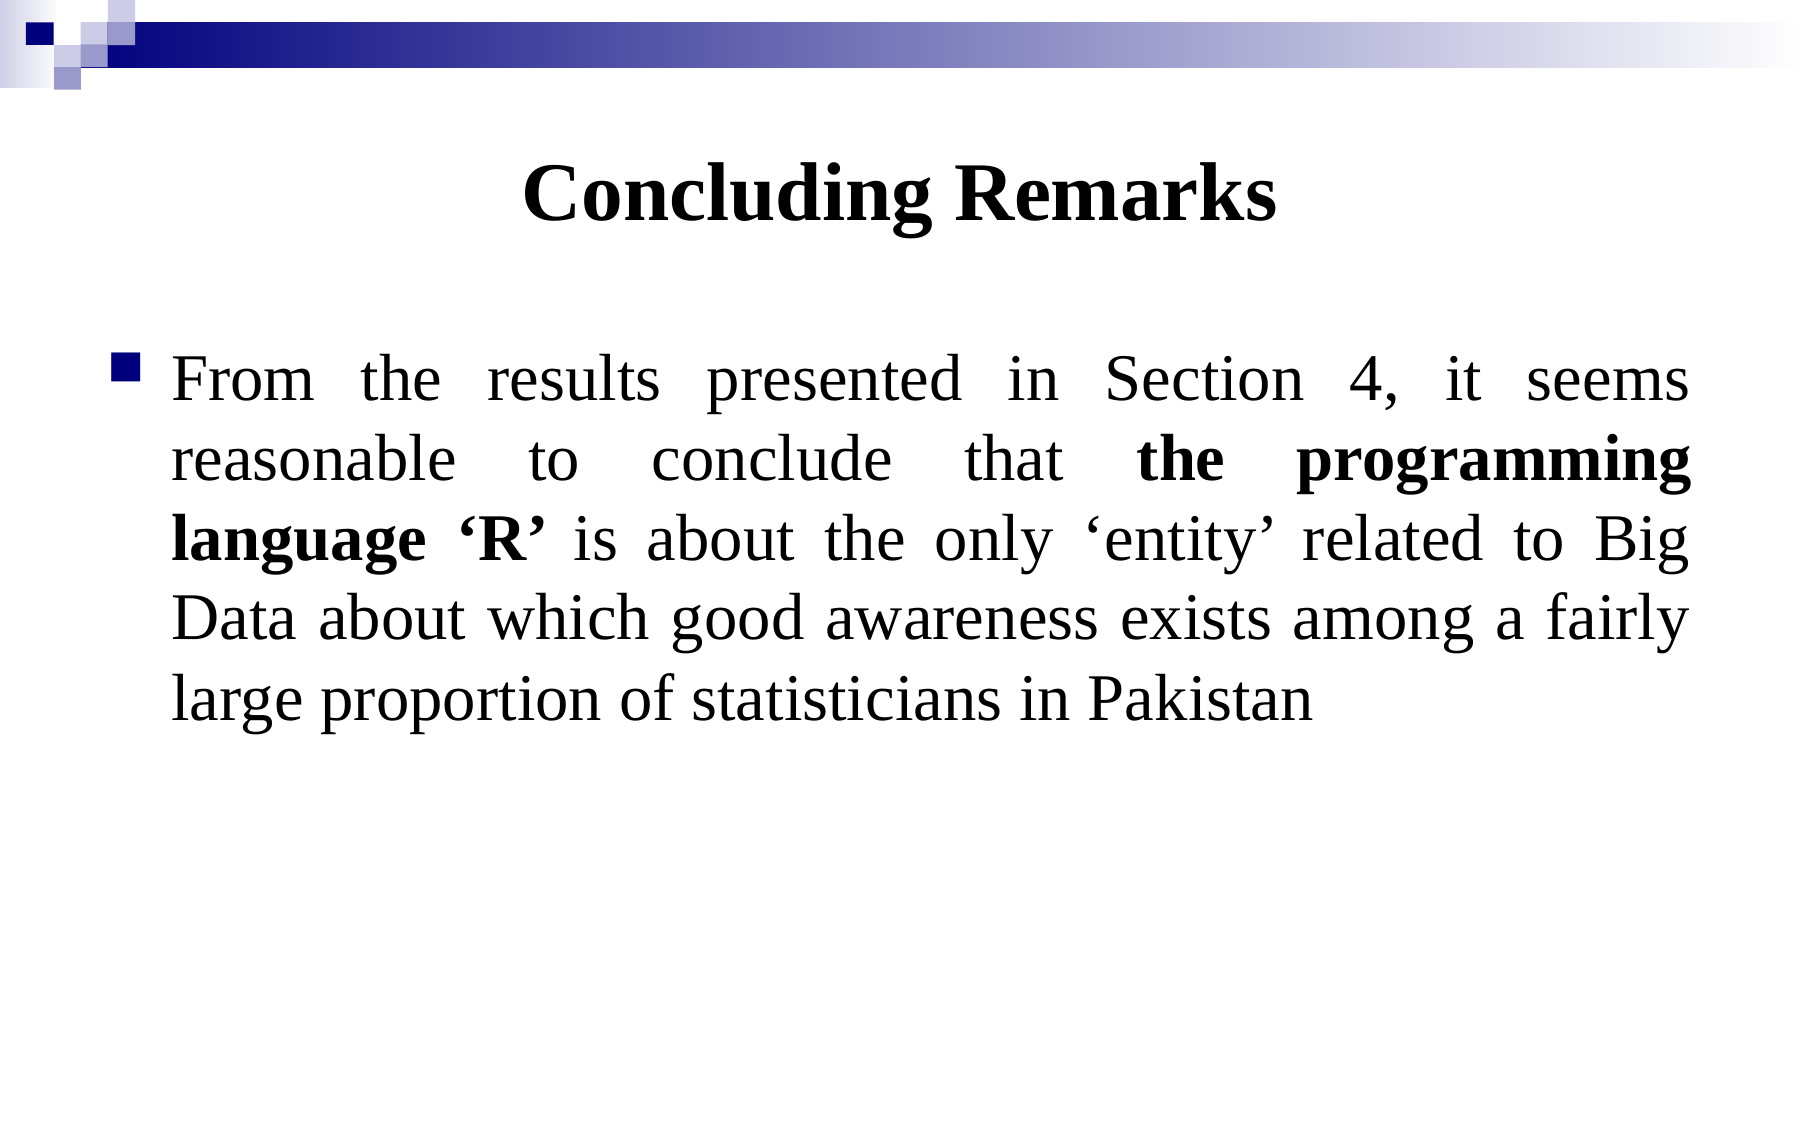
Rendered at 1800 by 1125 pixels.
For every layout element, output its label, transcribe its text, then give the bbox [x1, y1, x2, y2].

list From the results presented in Section 4, it seems reasonable to conclude that the programming language ‘R’ is about the only ‘entity’ related to Big Data about which good awareness exists among a fairly large proportion of statisticians in Pakistan [89, 324, 1711, 963]
title Concluding Remarks [89, 74, 1711, 301]
